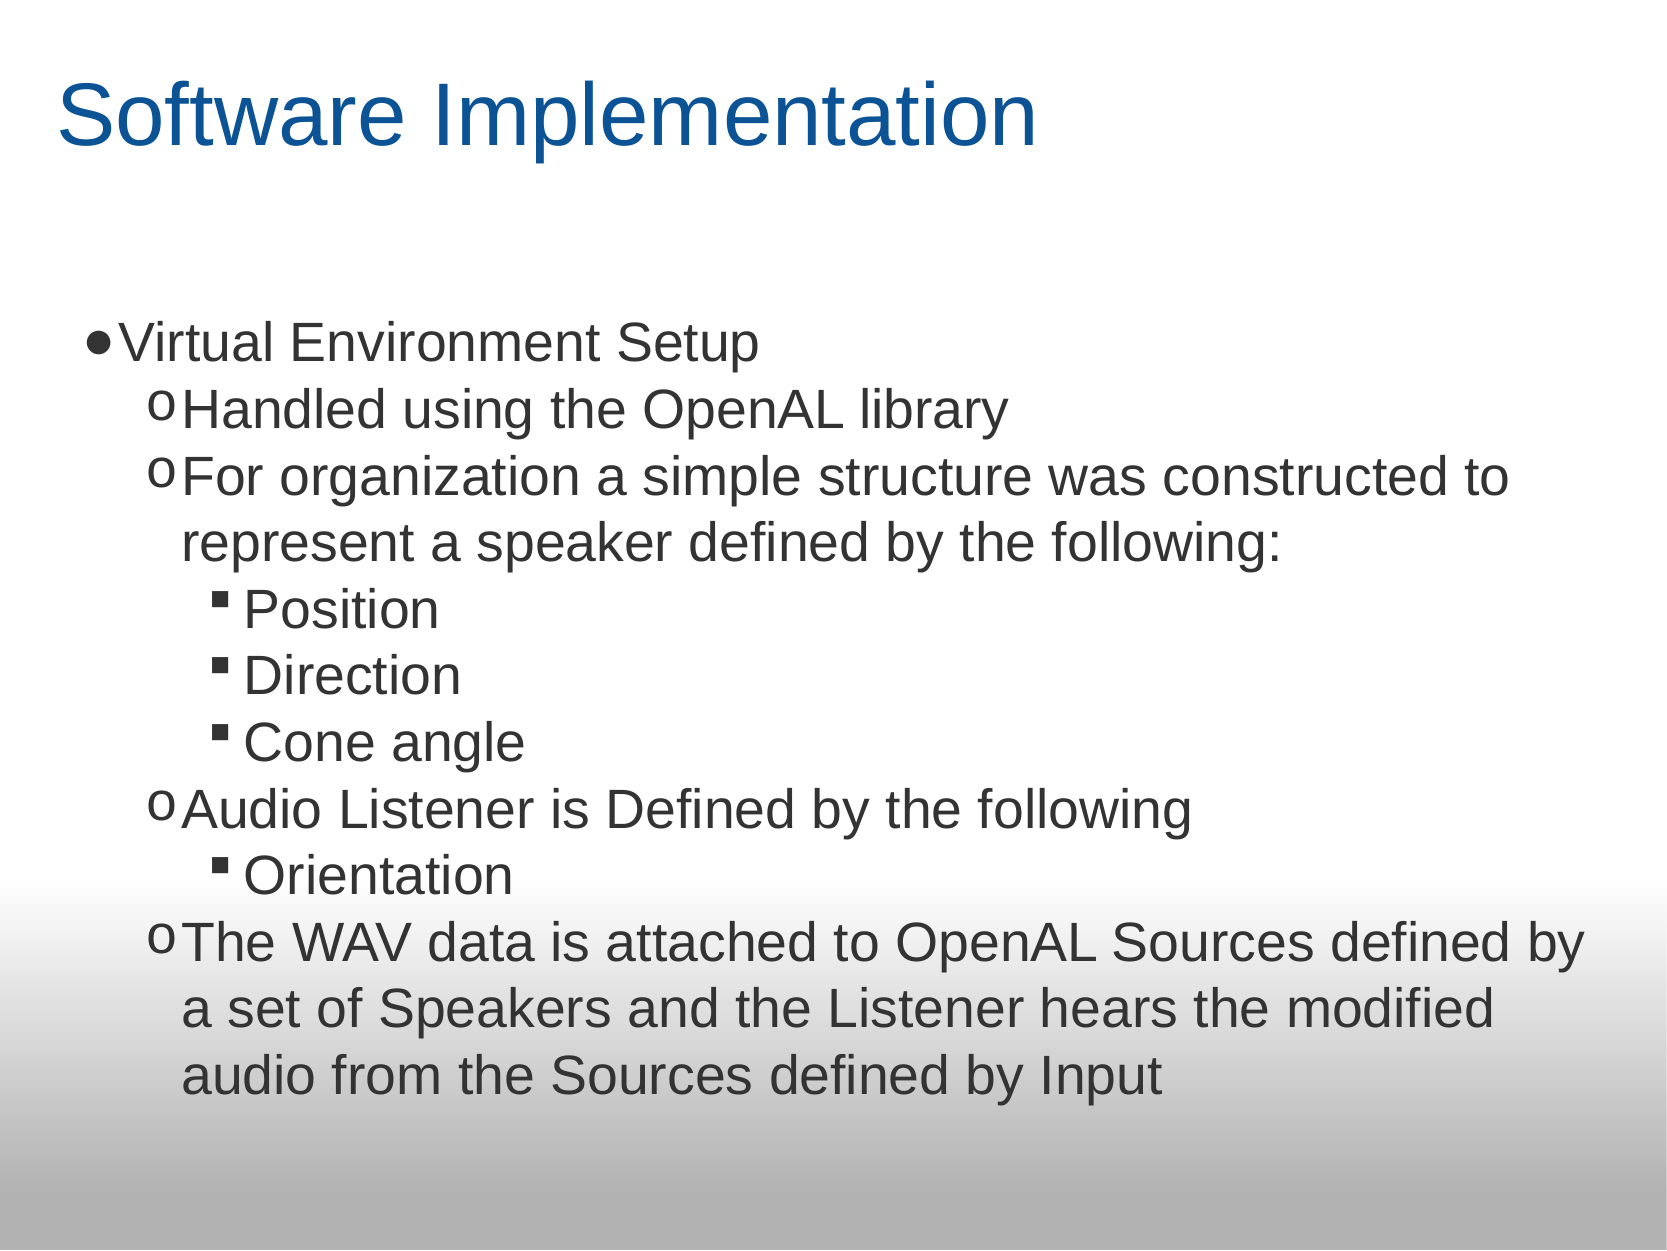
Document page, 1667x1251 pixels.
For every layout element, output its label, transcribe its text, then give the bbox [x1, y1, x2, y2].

list Virtual Environment Setup Handled using the OpenAL library For organization a simple structure was constructed to represent a speaker defined by the following: Position Direction Cone angle Audio Listener is Defined by the following Orientation The WAV data is attached to OpenAL Sources defined by a set of Speakers and the Listener hears the modified audio from the Sources defined by Input [50, 300, 1630, 1213]
picture [0, 0, 1667, 1250]
title Software Implementation [50, 50, 1630, 213]
